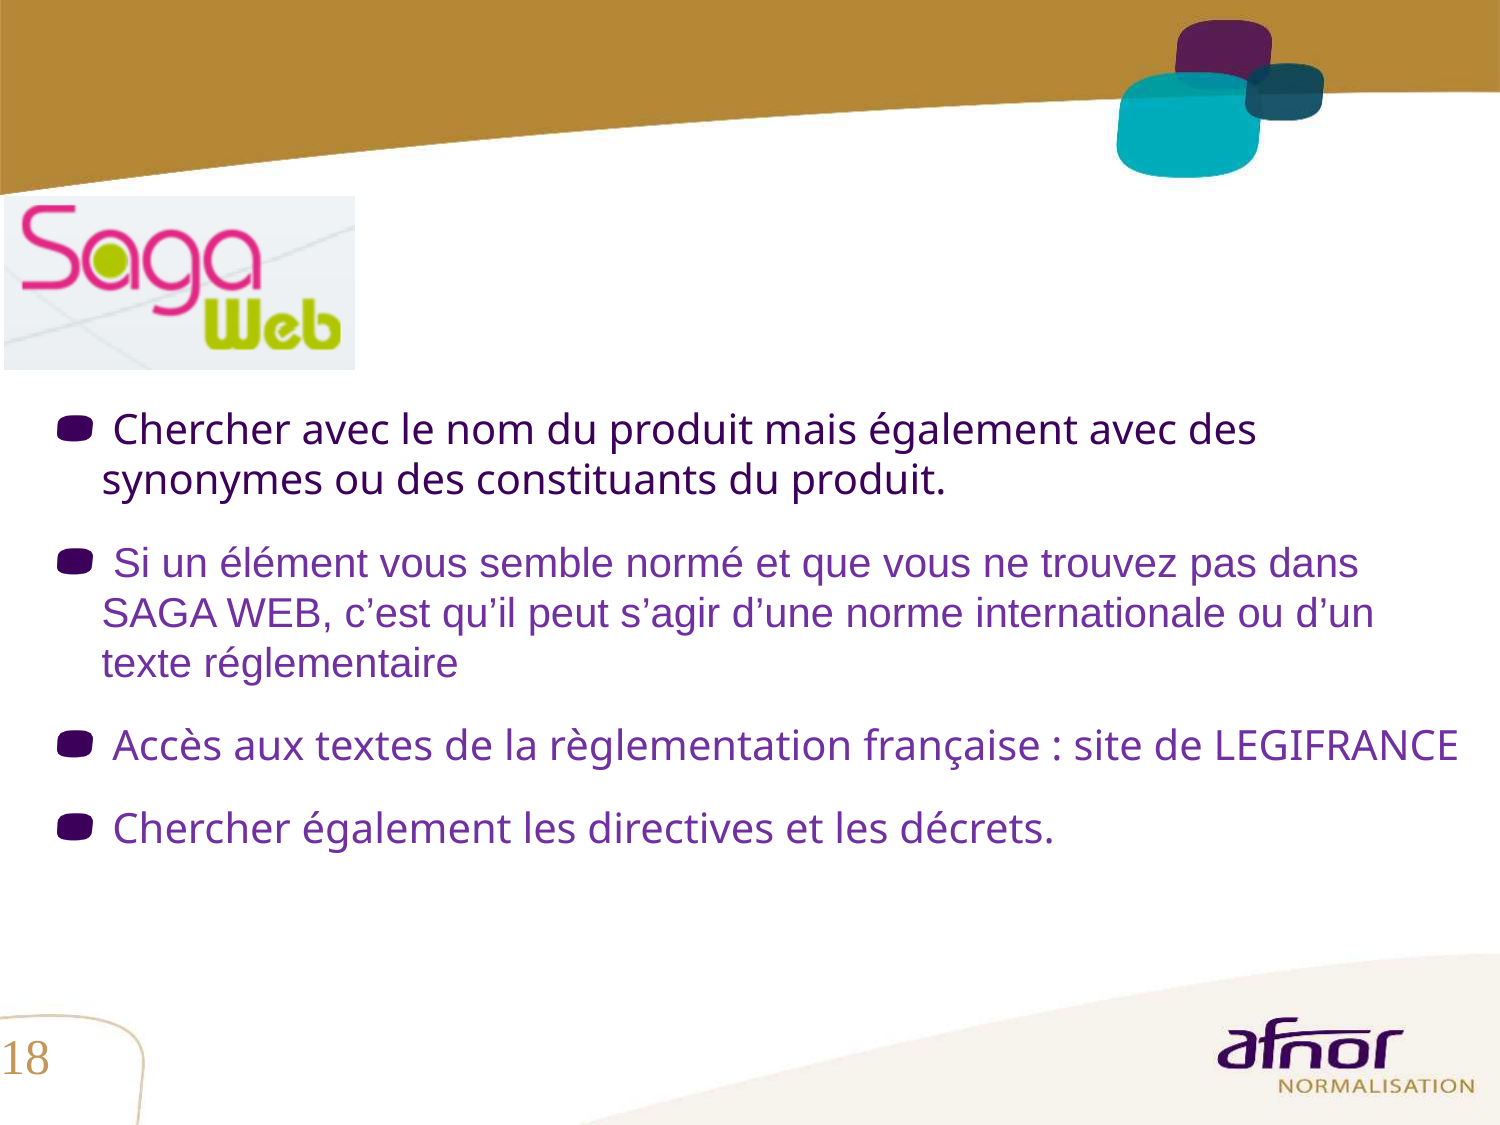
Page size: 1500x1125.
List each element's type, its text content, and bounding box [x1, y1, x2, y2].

picture [562, 936, 1500, 1125]
text_box Chercher avec le nom du produit mais également avec des synonymes ou des constituants du produit. Si un élément vous semble normé et que vous ne trouvez pas dans SAGA WEB, c’est qu’il peut s’agir d’une norme internationale ou d’un texte réglementaire Accès aux textes de la règlementation française : site de LEGIFRANCE Chercher également les directives et les décrets. [55, 402, 1468, 655]
picture [0, 0, 1500, 370]
picture [55, 413, 94, 443]
picture [55, 811, 94, 842]
picture [55, 546, 94, 576]
text_box [74, 37, 1350, 225]
picture [55, 728, 94, 759]
picture [0, 1004, 159, 1125]
slide_number 18 [0, 1009, 122, 1085]
